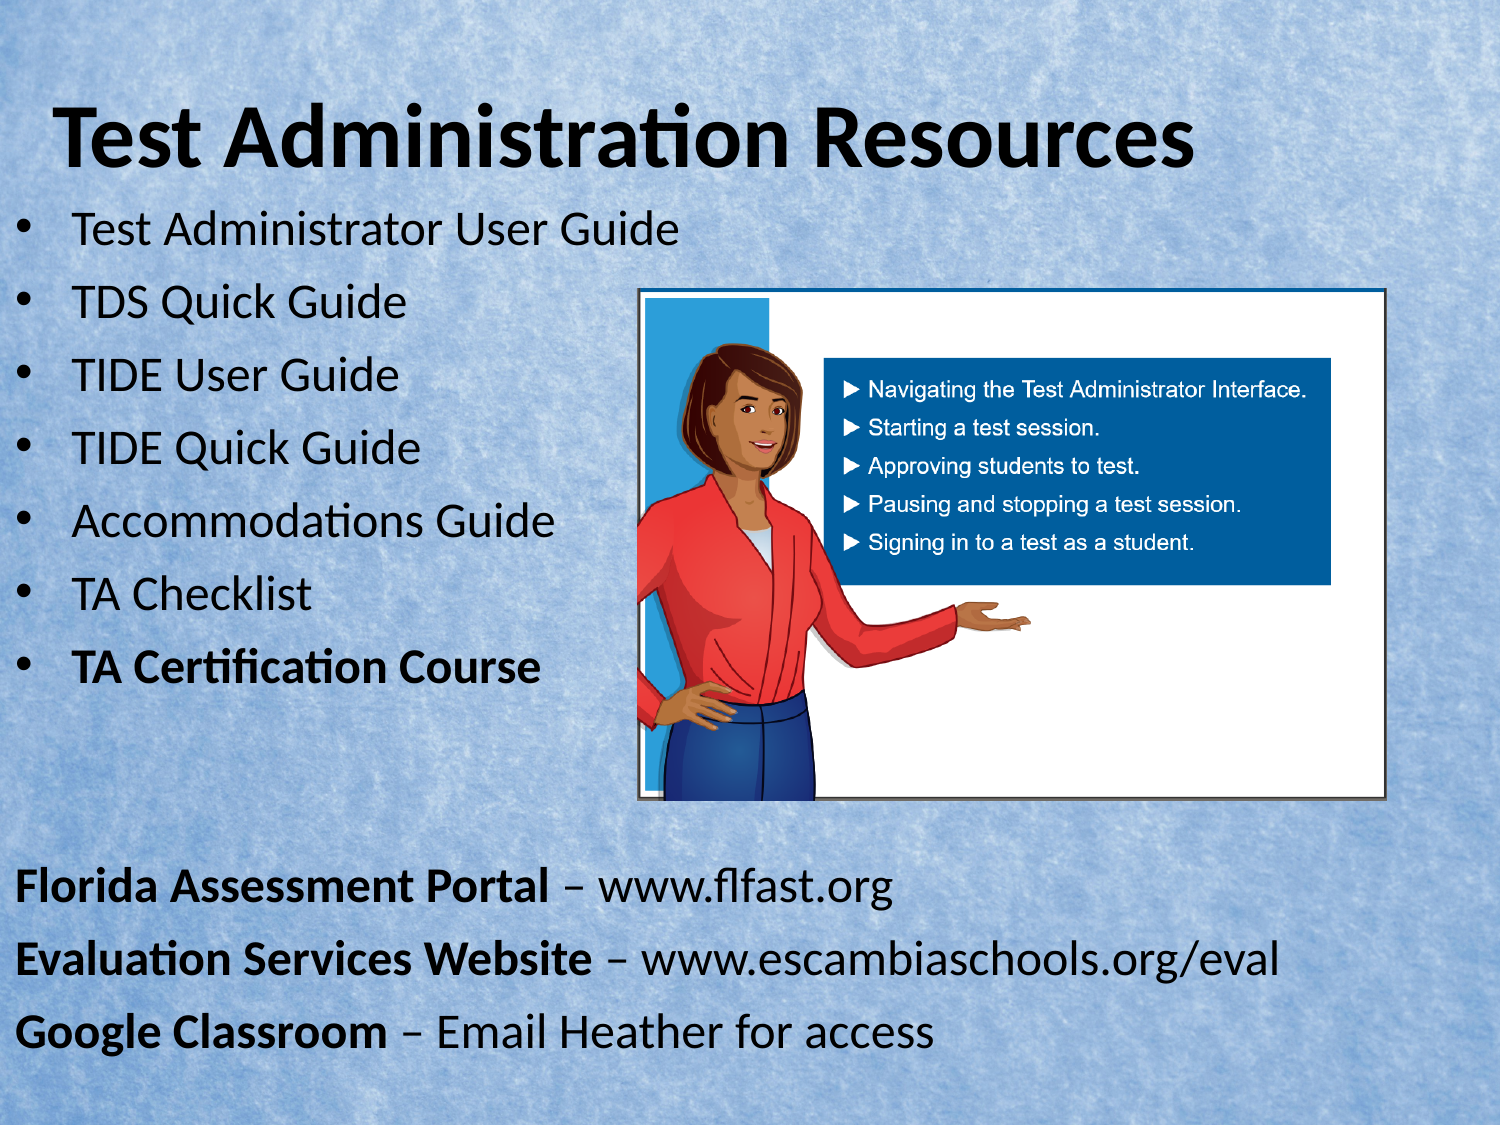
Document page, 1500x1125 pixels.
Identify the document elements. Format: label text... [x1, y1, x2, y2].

list Test Administrator User Guide TDS Quick Guide TIDE User Guide TIDE Quick Guide Accommodations Guide TA Checklist TA Certification Course Florida Assessment Portal – www.flfast.org Evaluation Services Website – www.escambiaschools.org/eval Google Classroom – Email Heather for access [0, 200, 1475, 1084]
slide_number 19 [512, 1037, 988, 1098]
title Test Administration Resources [37, 41, 1363, 200]
picture [0, 0, 1500, 1125]
picture [637, 287, 1387, 801]
